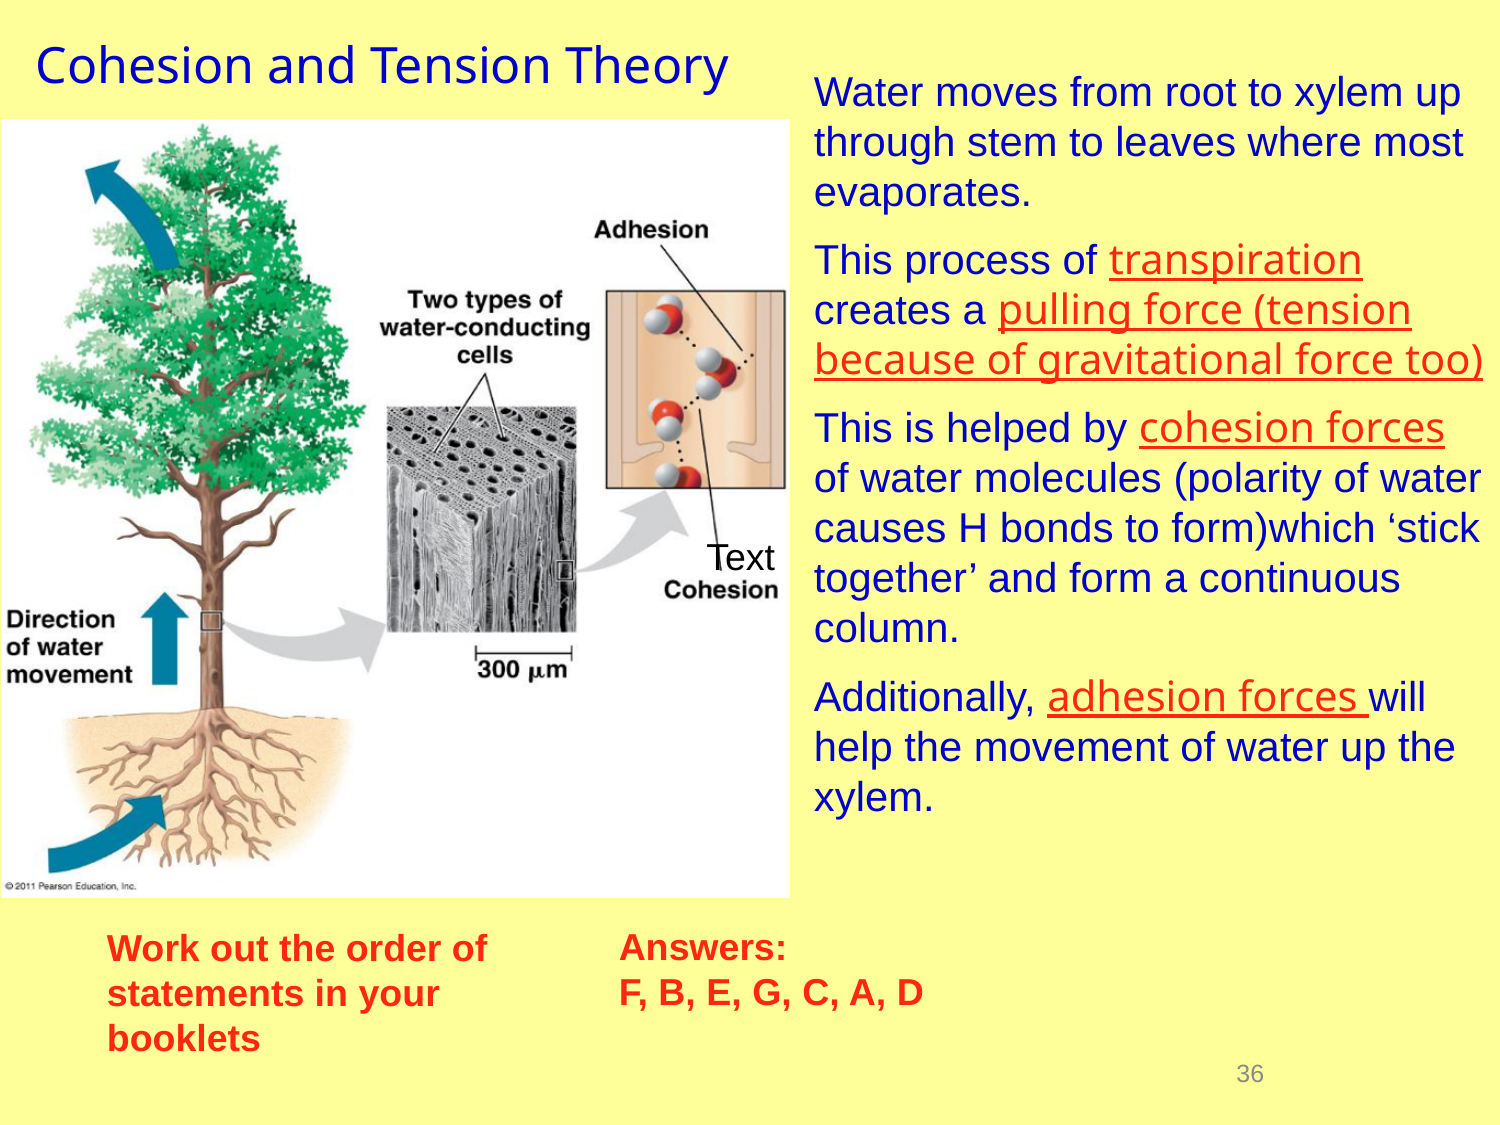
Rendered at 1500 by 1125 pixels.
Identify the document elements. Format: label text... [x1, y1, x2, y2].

text_box Water moves from root to xylem up through stem to leaves where most evaporates. This process of transpiration creates a pulling force (tension because of gravitational force too) This is helped by cohesion forces of water molecules (polarity of water causes H bonds to form)which ‘stick together’ and form a continuous column. Additionally, adhesion forces will help the movement of water up the xylem. [807, 64, 1491, 1059]
text_box Work out the order of statements in your booklets [100, 923, 599, 1059]
text_box Cohesion and Tension Theory [29, 33, 780, 117]
text_box Answers: F, B, E, G, C, A, D [612, 922, 1111, 1013]
text_box 36 [1229, 1059, 1272, 1088]
picture [1, 119, 790, 899]
